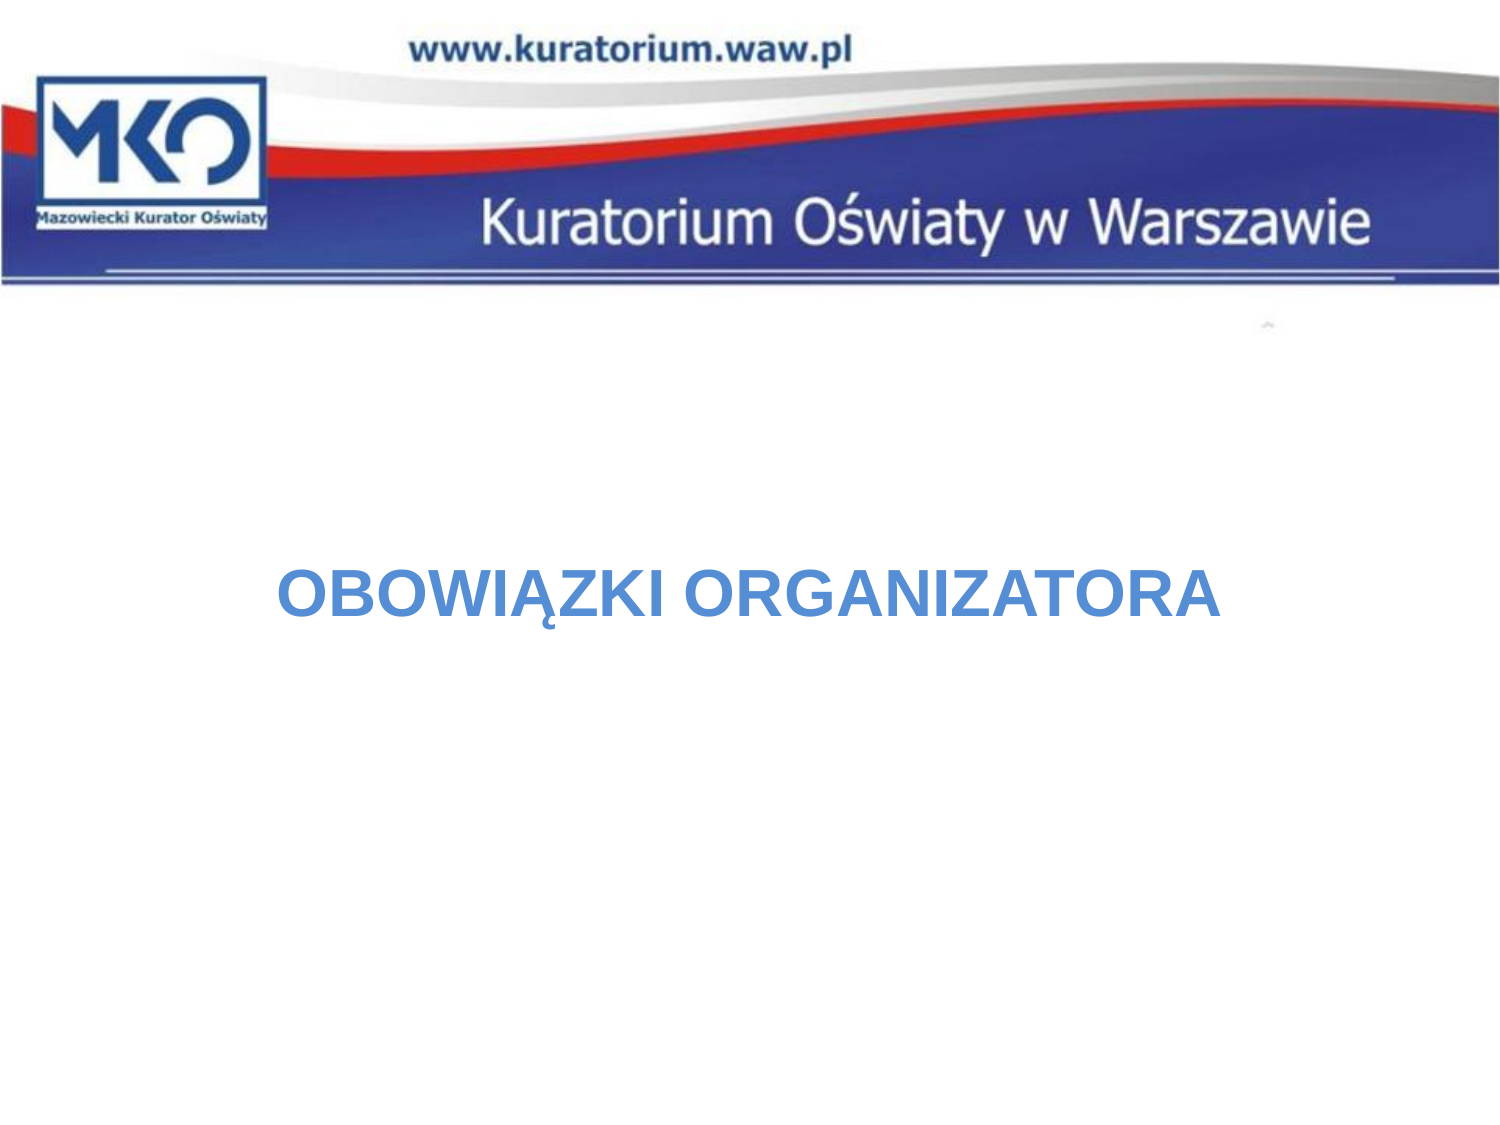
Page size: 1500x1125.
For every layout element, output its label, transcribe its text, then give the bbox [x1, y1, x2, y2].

list OBOWIĄZKI ORGANIZATORA [74, 262, 1426, 1006]
picture [0, 0, 1500, 1125]
